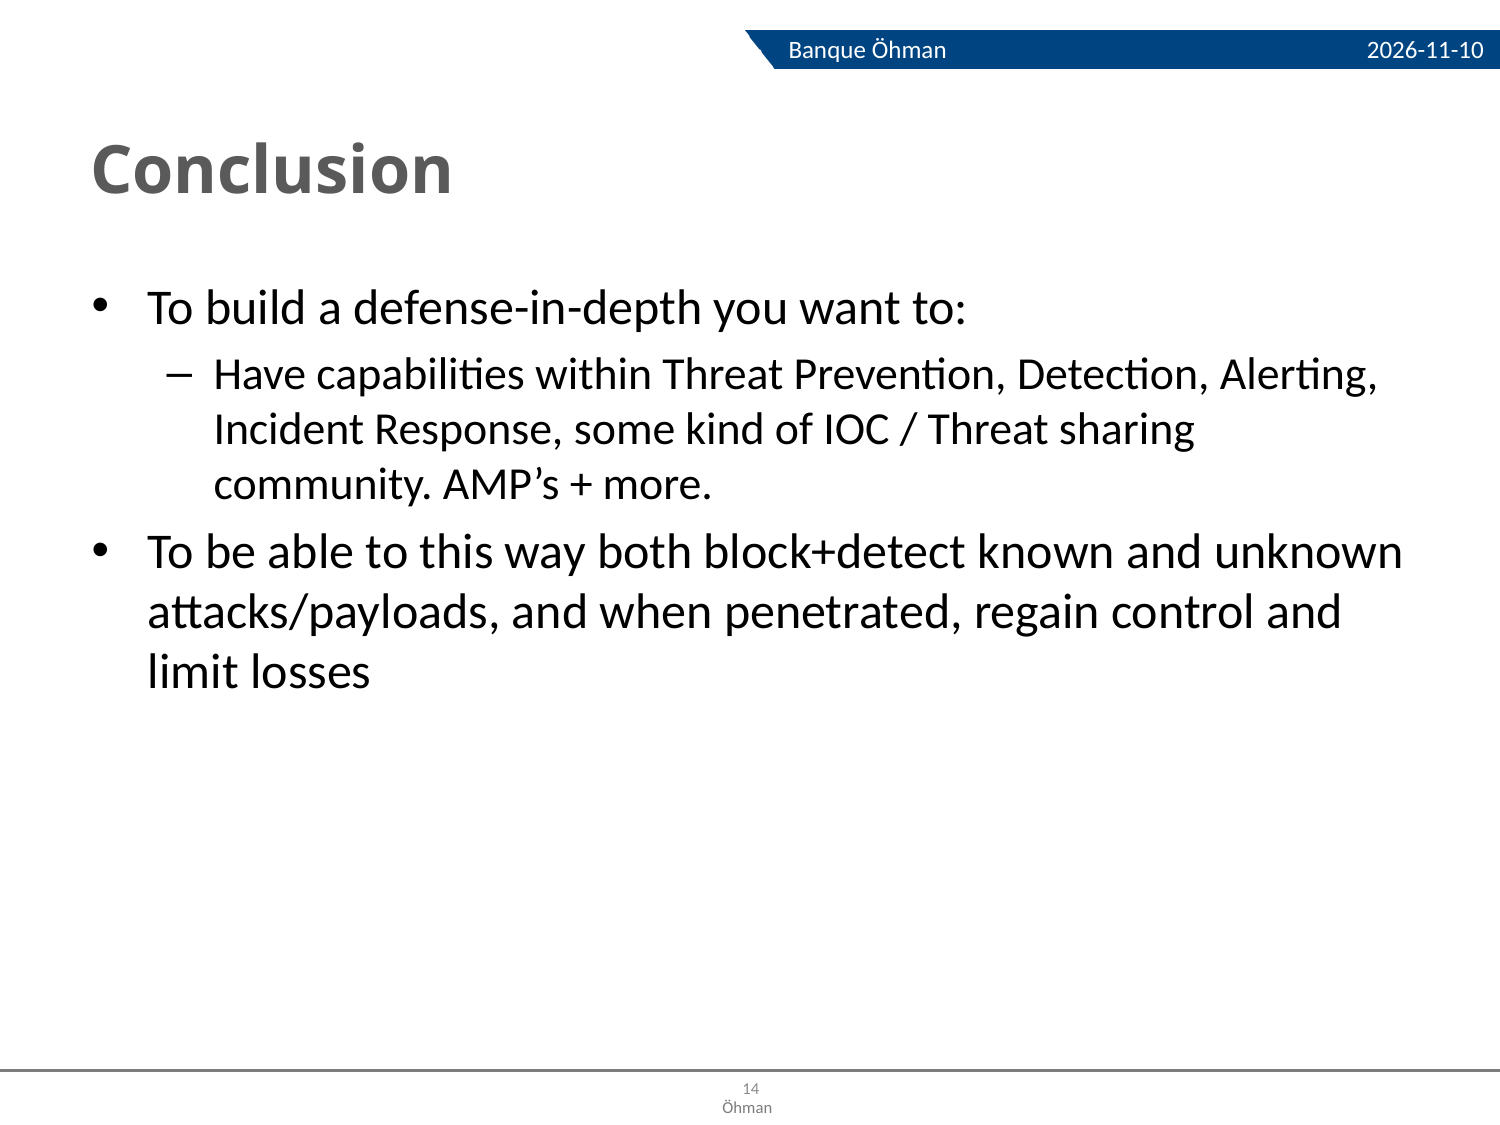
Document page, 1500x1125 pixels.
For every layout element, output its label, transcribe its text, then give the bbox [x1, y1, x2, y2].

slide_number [1246, 16, 1500, 81]
picture [738, 30, 773, 69]
footer Banque Öhman [773, 19, 1246, 79]
title Conclusion [75, 101, 1425, 233]
list To build a defense-in-depth you want to: Have capabilities within Threat Prevention, Detection, Alerting, Incident Response, some kind of IOC / Threat sharing community. AMP’s + more. To be able to this way both block+detect known and unknown attacks/payloads, and when penetrated, regain control and limit losses [76, 267, 1424, 1012]
